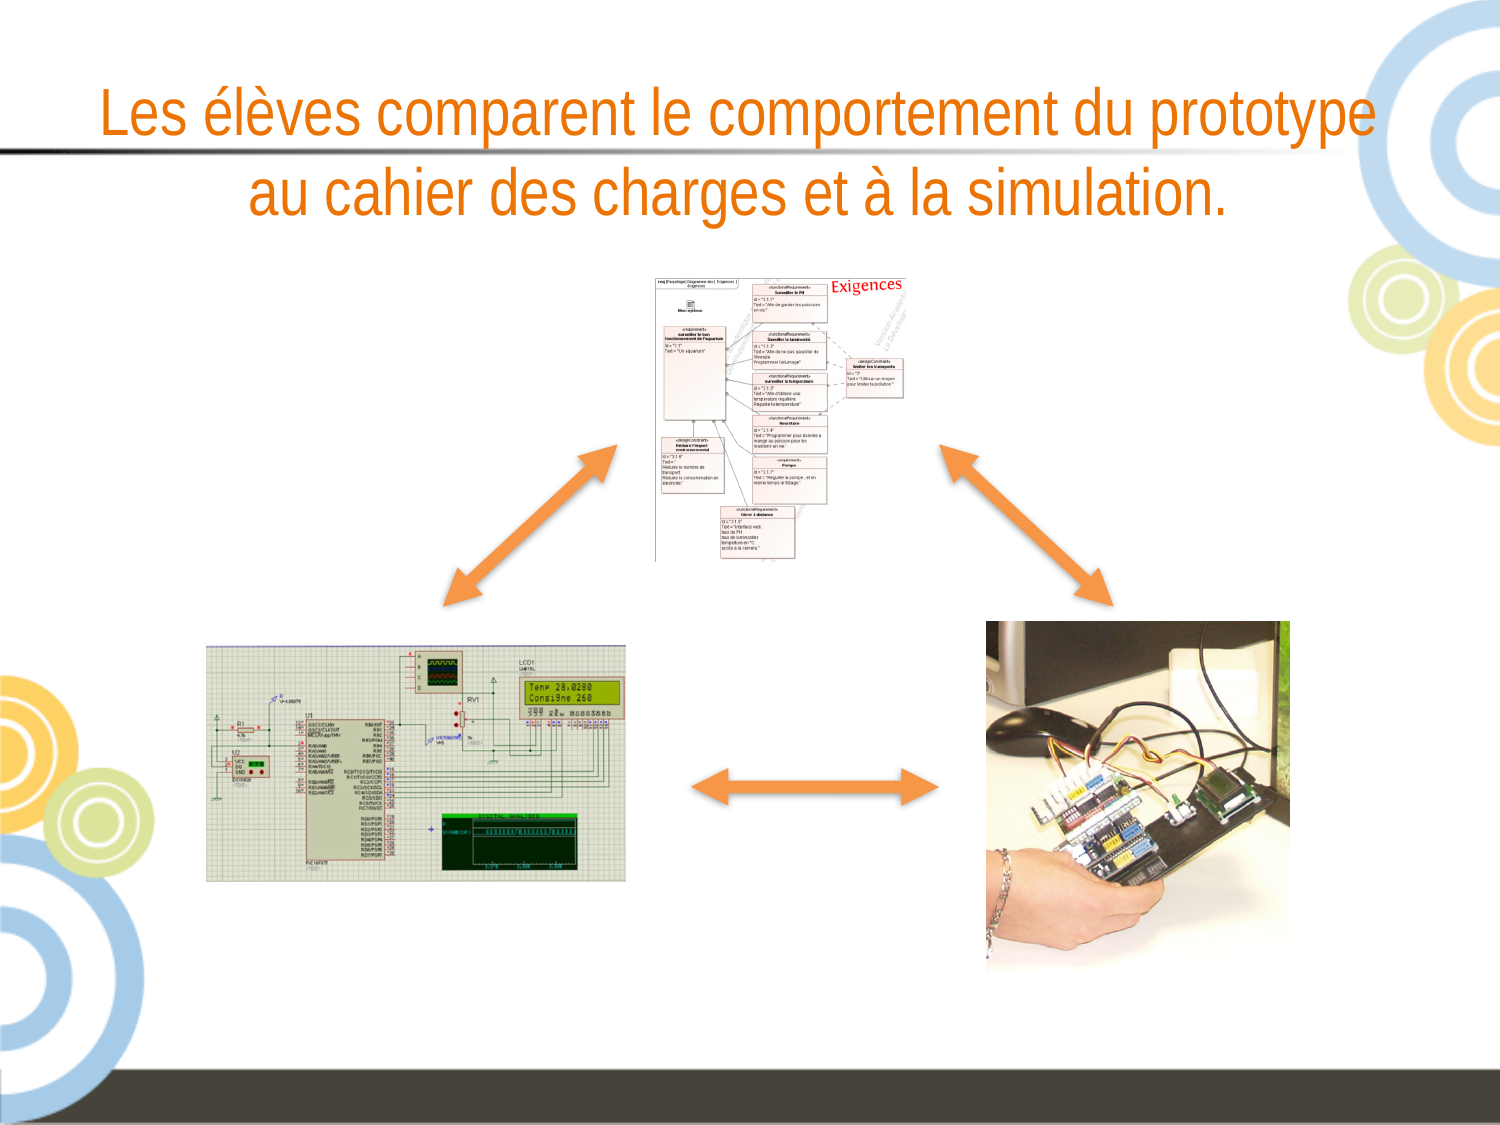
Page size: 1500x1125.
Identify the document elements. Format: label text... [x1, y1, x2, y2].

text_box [442, 444, 618, 607]
title Les élèves comparent le comportement du prototype au cahier des charges et à la simulation. [64, 54, 1415, 243]
picture [0, 0, 1500, 1125]
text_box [938, 444, 1114, 607]
